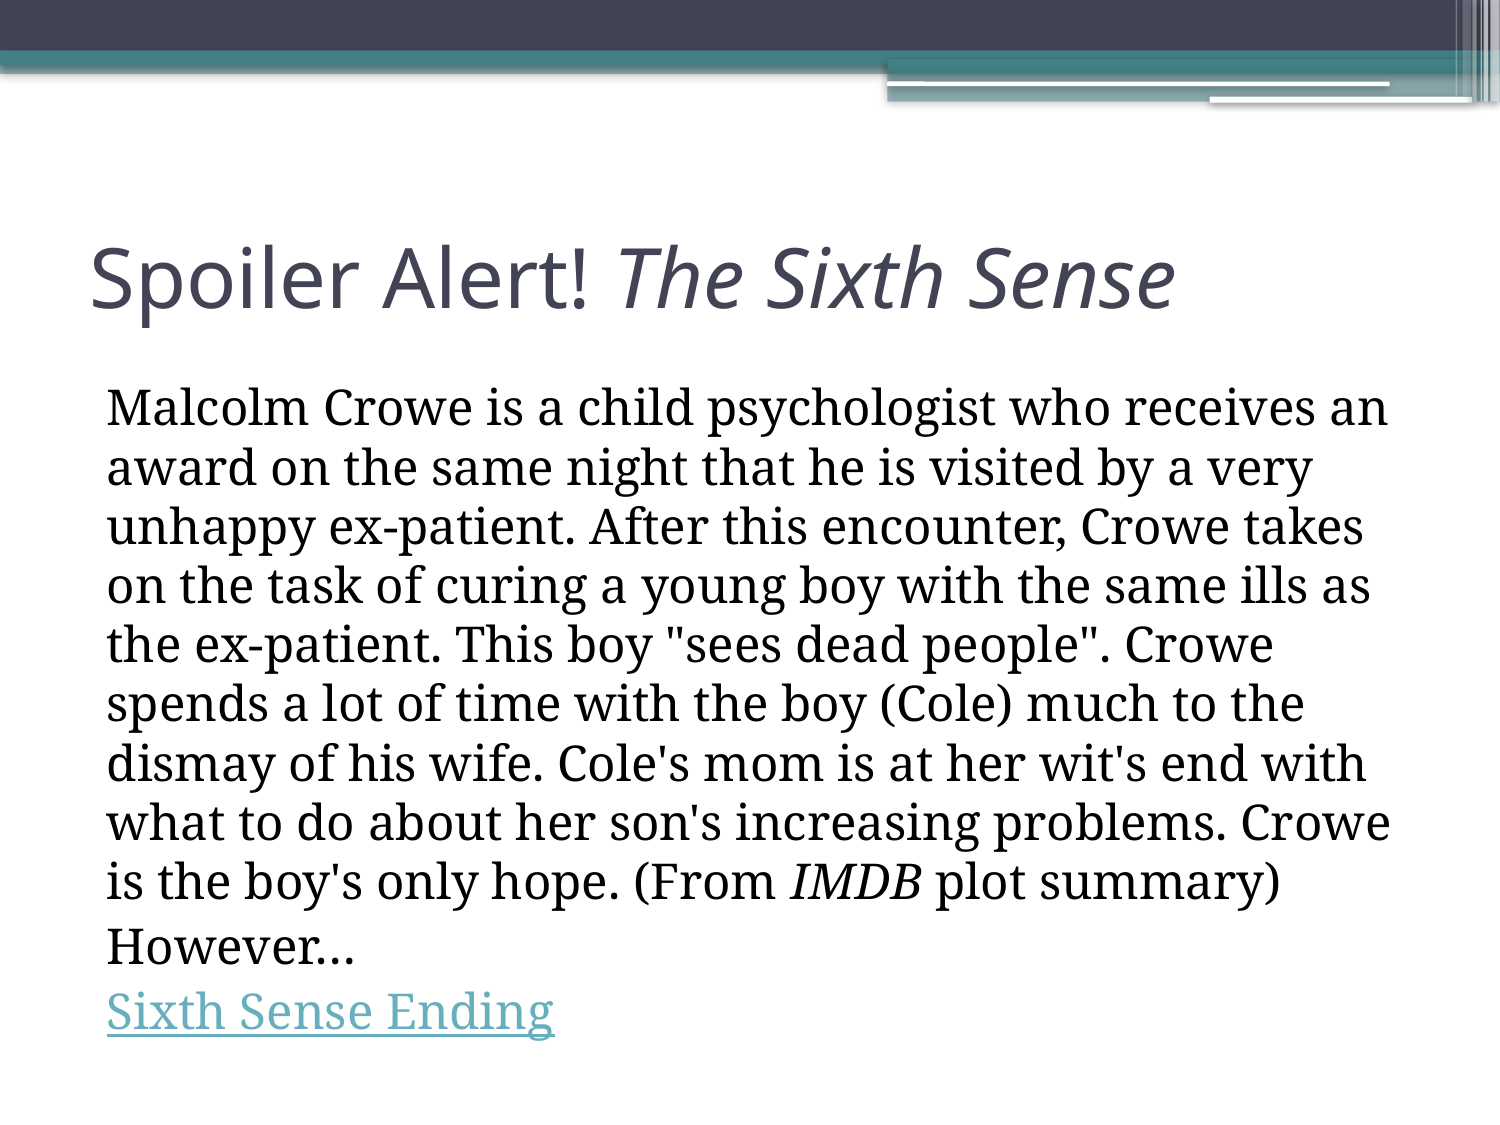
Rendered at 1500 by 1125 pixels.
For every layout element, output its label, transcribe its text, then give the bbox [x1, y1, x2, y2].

title Spoiler Alert! The Sixth Sense [75, 187, 1425, 363]
list Malcolm Crowe is a child psychologist who receives an award on the same night that he is visited by a very unhappy ex-patient. After this encounter, Crowe takes on the task of curing a young boy with the same ills as the ex-patient. This boy "sees dead people". Crowe spends a lot of time with the boy (Cole) much to the dismay of his wife. Cole's mom is at her wit's end with what to do about her son's increasing problems. Crowe is the boy's only hope. (From IMDB plot summary) However… Sixth Sense Ending [75, 368, 1425, 1079]
